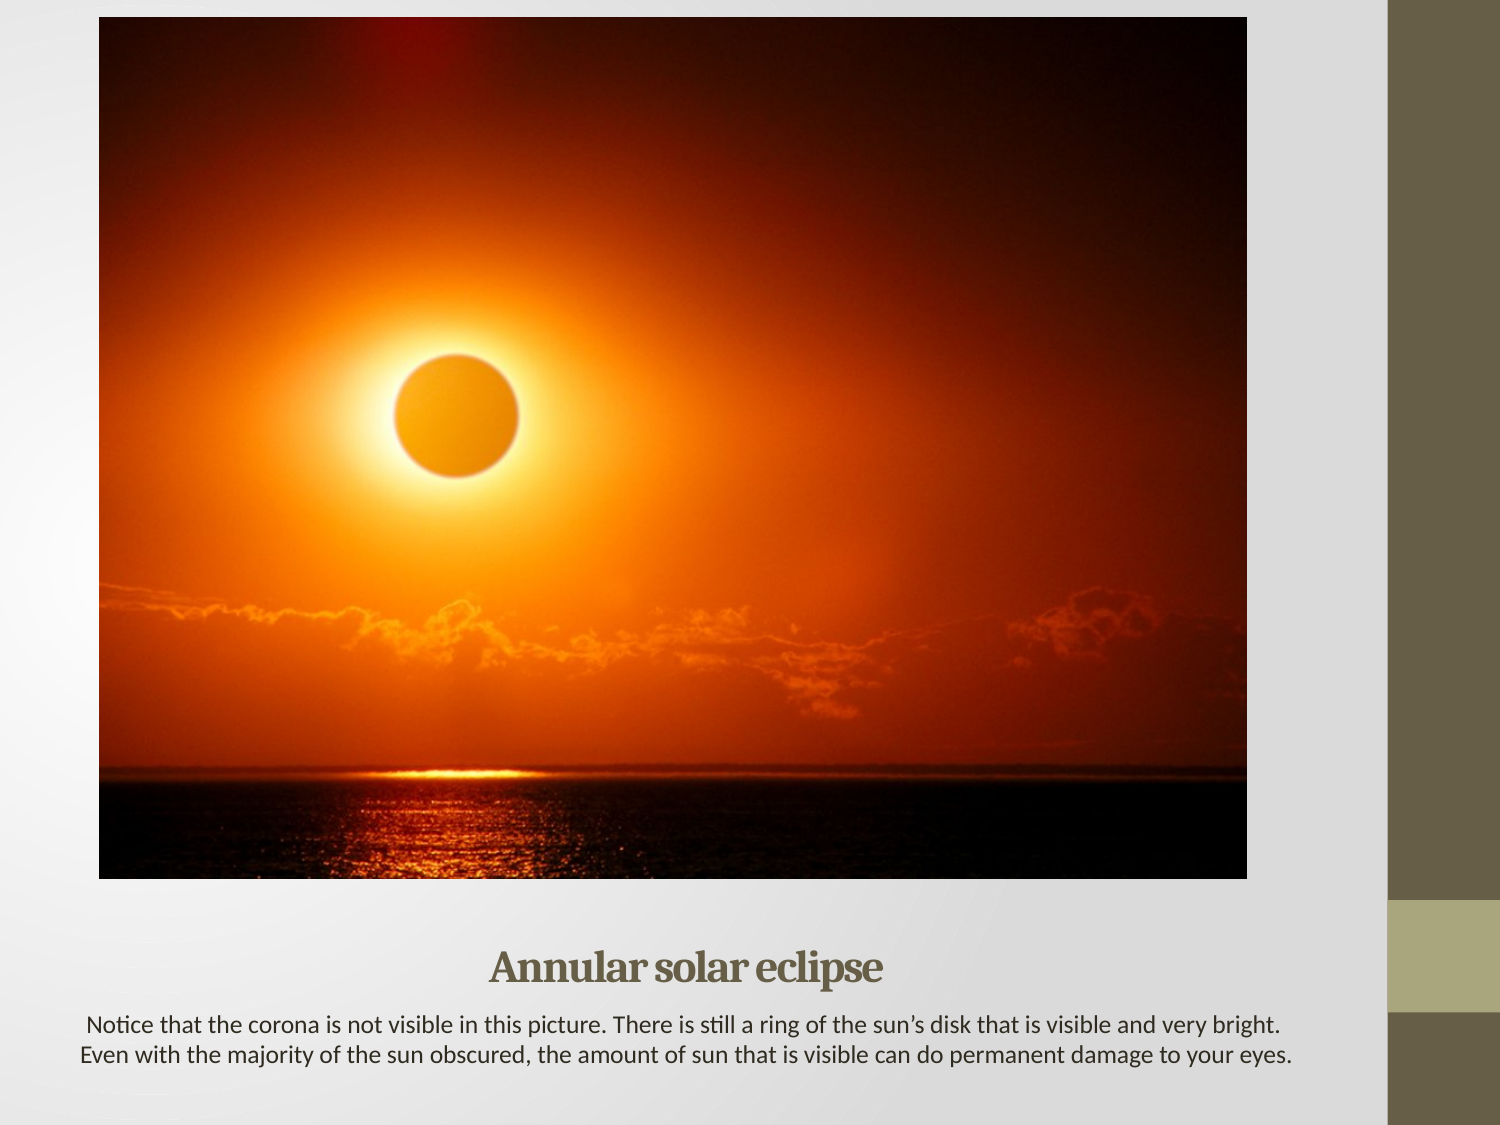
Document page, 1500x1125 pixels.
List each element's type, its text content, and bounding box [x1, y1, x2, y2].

picture [99, 17, 1248, 880]
title Annular solar eclipse [49, 901, 1325, 999]
list Notice that the corona is not visible in this picture. There is still a ring of the sun’s disk that is visible and very bright. Even with the majority of the sun obscured, the amount of sun that is visible can do permanent damage to your eyes. [49, 999, 1325, 1101]
